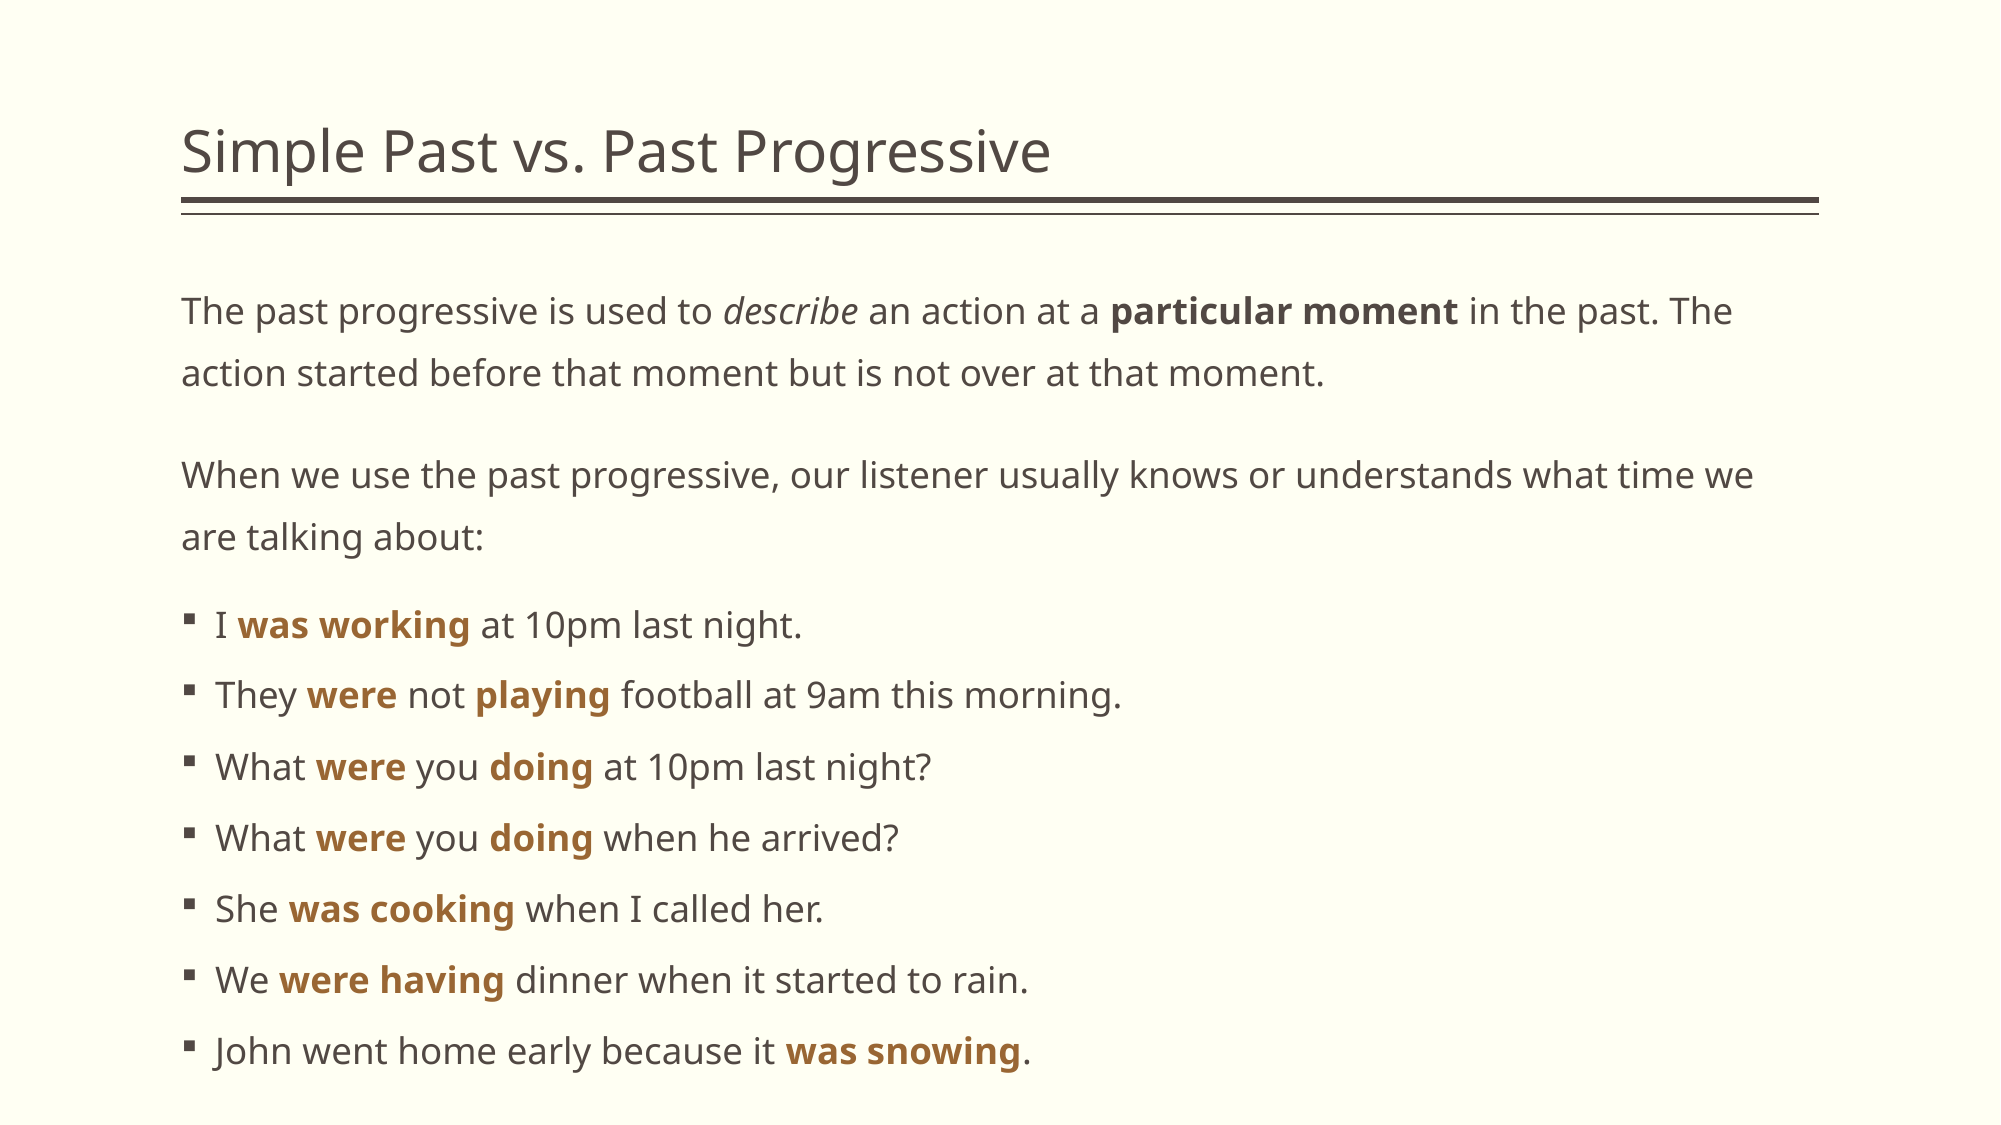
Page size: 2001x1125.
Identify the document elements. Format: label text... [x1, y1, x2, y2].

list The past progressive is used to describe an action at a particular moment in the past. The action started before that moment but is not over at that moment. When we use the past progressive, our listener usually knows or understands what time we are talking about: I was working at 10pm last night. They were not playing football at 9am this morning. What were you doing at 10pm last night? What were you doing when he arrived? She was cooking when I called her. We were having dinner when it started to rain. John went home early because it was snowing. [181, 262, 1819, 1085]
title Simple Past vs. Past Progressive [181, 57, 1819, 193]
